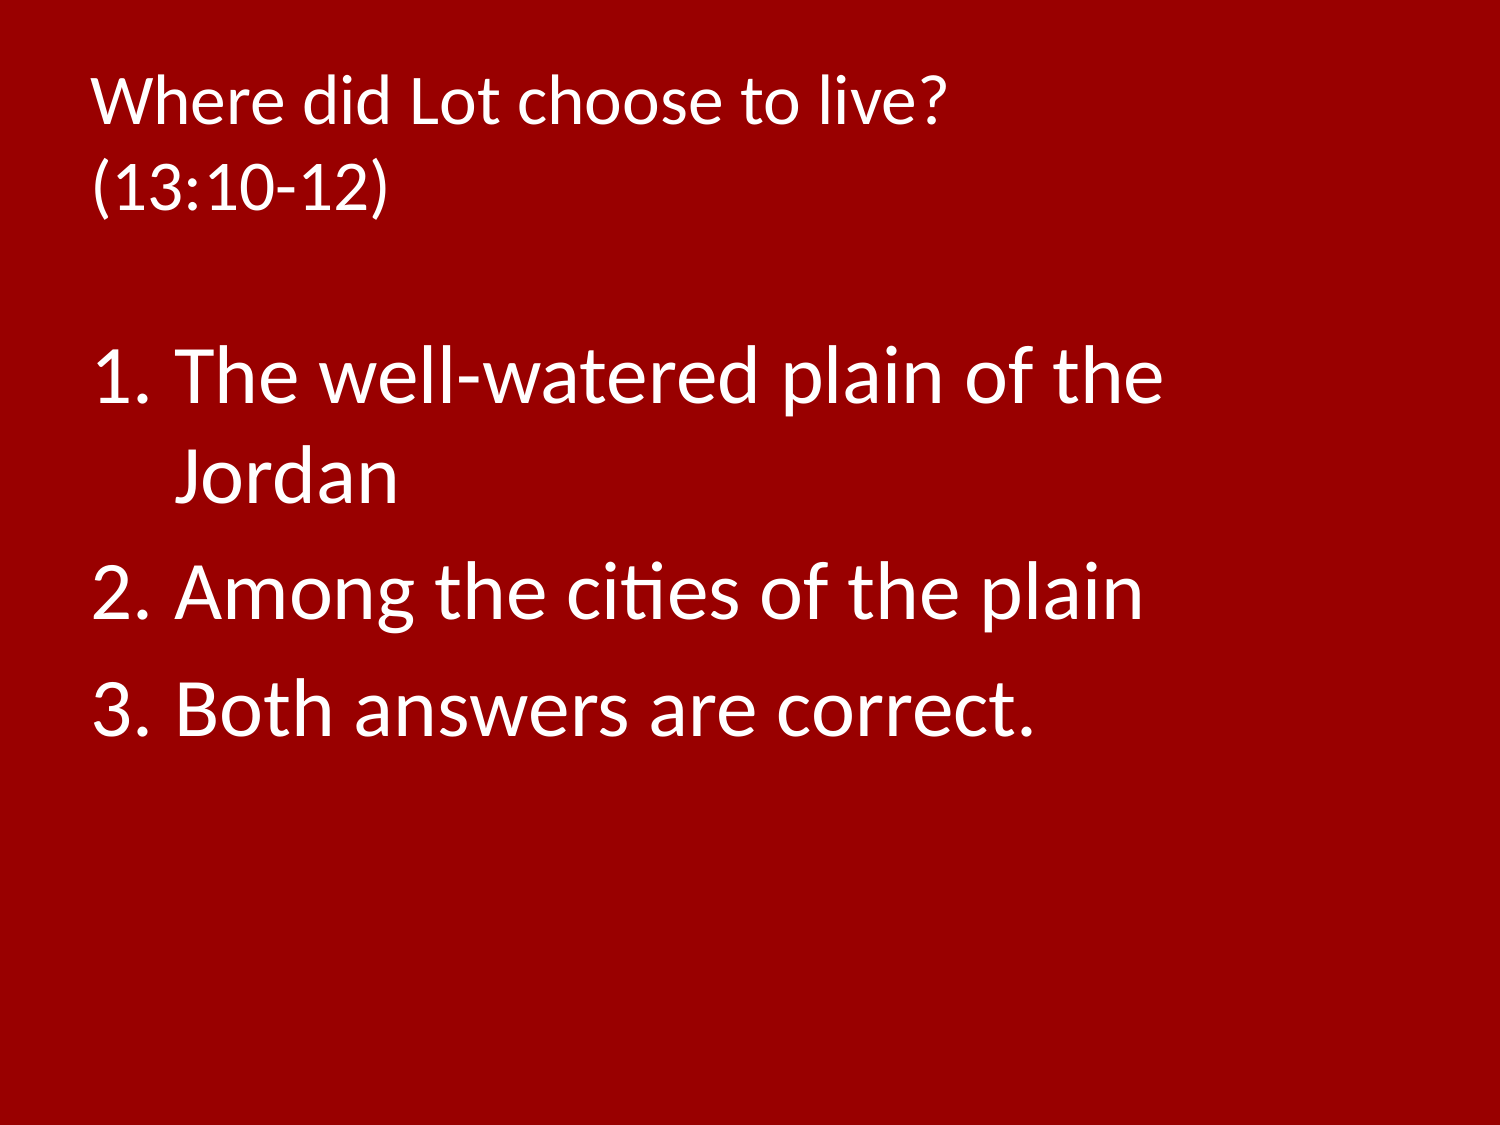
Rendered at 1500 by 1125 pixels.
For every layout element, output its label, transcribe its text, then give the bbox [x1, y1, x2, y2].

list The well-watered plain of the Jordan Among the cities of the plain Both answers are correct. [75, 312, 1425, 1005]
title Where did Lot choose to live? (13:10-12) [75, 45, 1425, 233]
